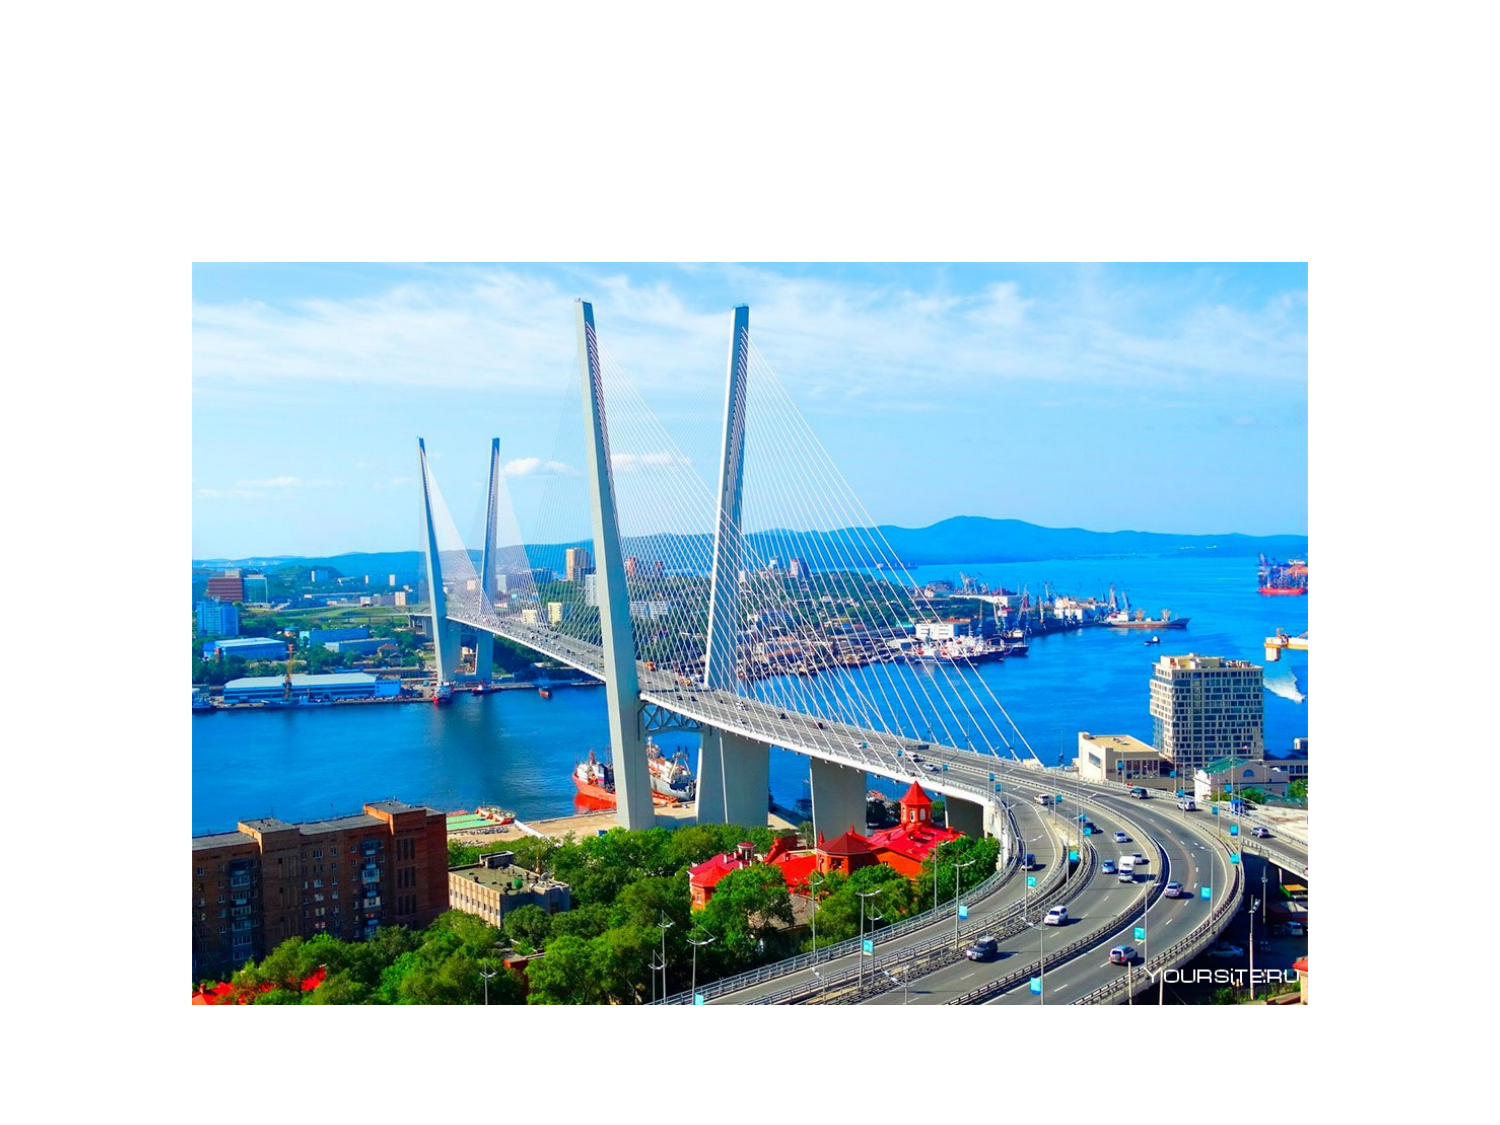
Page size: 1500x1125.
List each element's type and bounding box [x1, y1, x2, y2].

list [192, 262, 1308, 1006]
